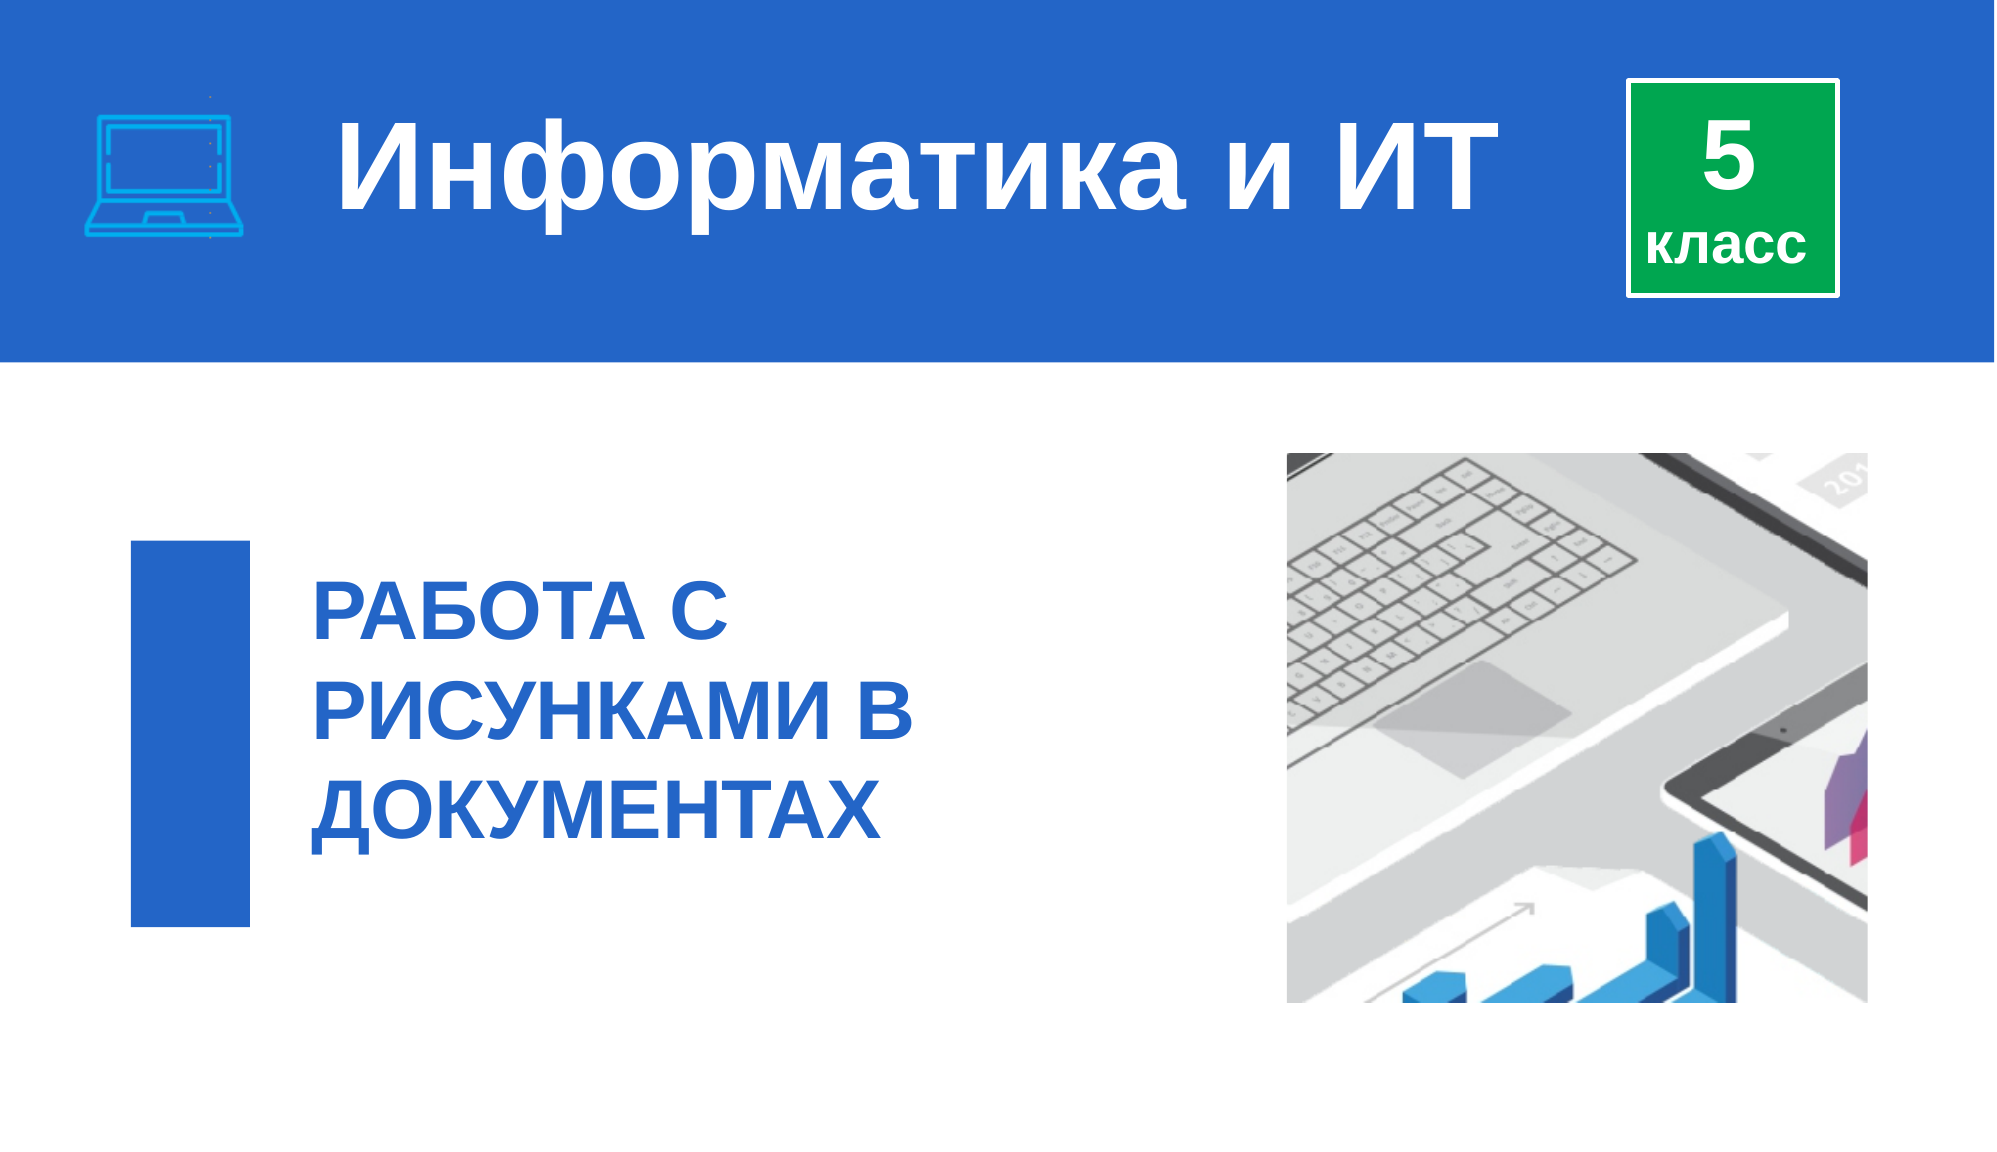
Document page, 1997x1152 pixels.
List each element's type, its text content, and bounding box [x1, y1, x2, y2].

text_box [130, 540, 250, 928]
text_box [1622, 75, 1843, 301]
title Информатика и ИТ [330, 79, 1528, 277]
text_box [1286, 453, 1868, 1003]
text_box РАБОТА С РИСУНКАМИ В ДОКУМЕНТАХ [306, 540, 1198, 856]
picture [60, 95, 274, 248]
text_box [0, 0, 1995, 363]
